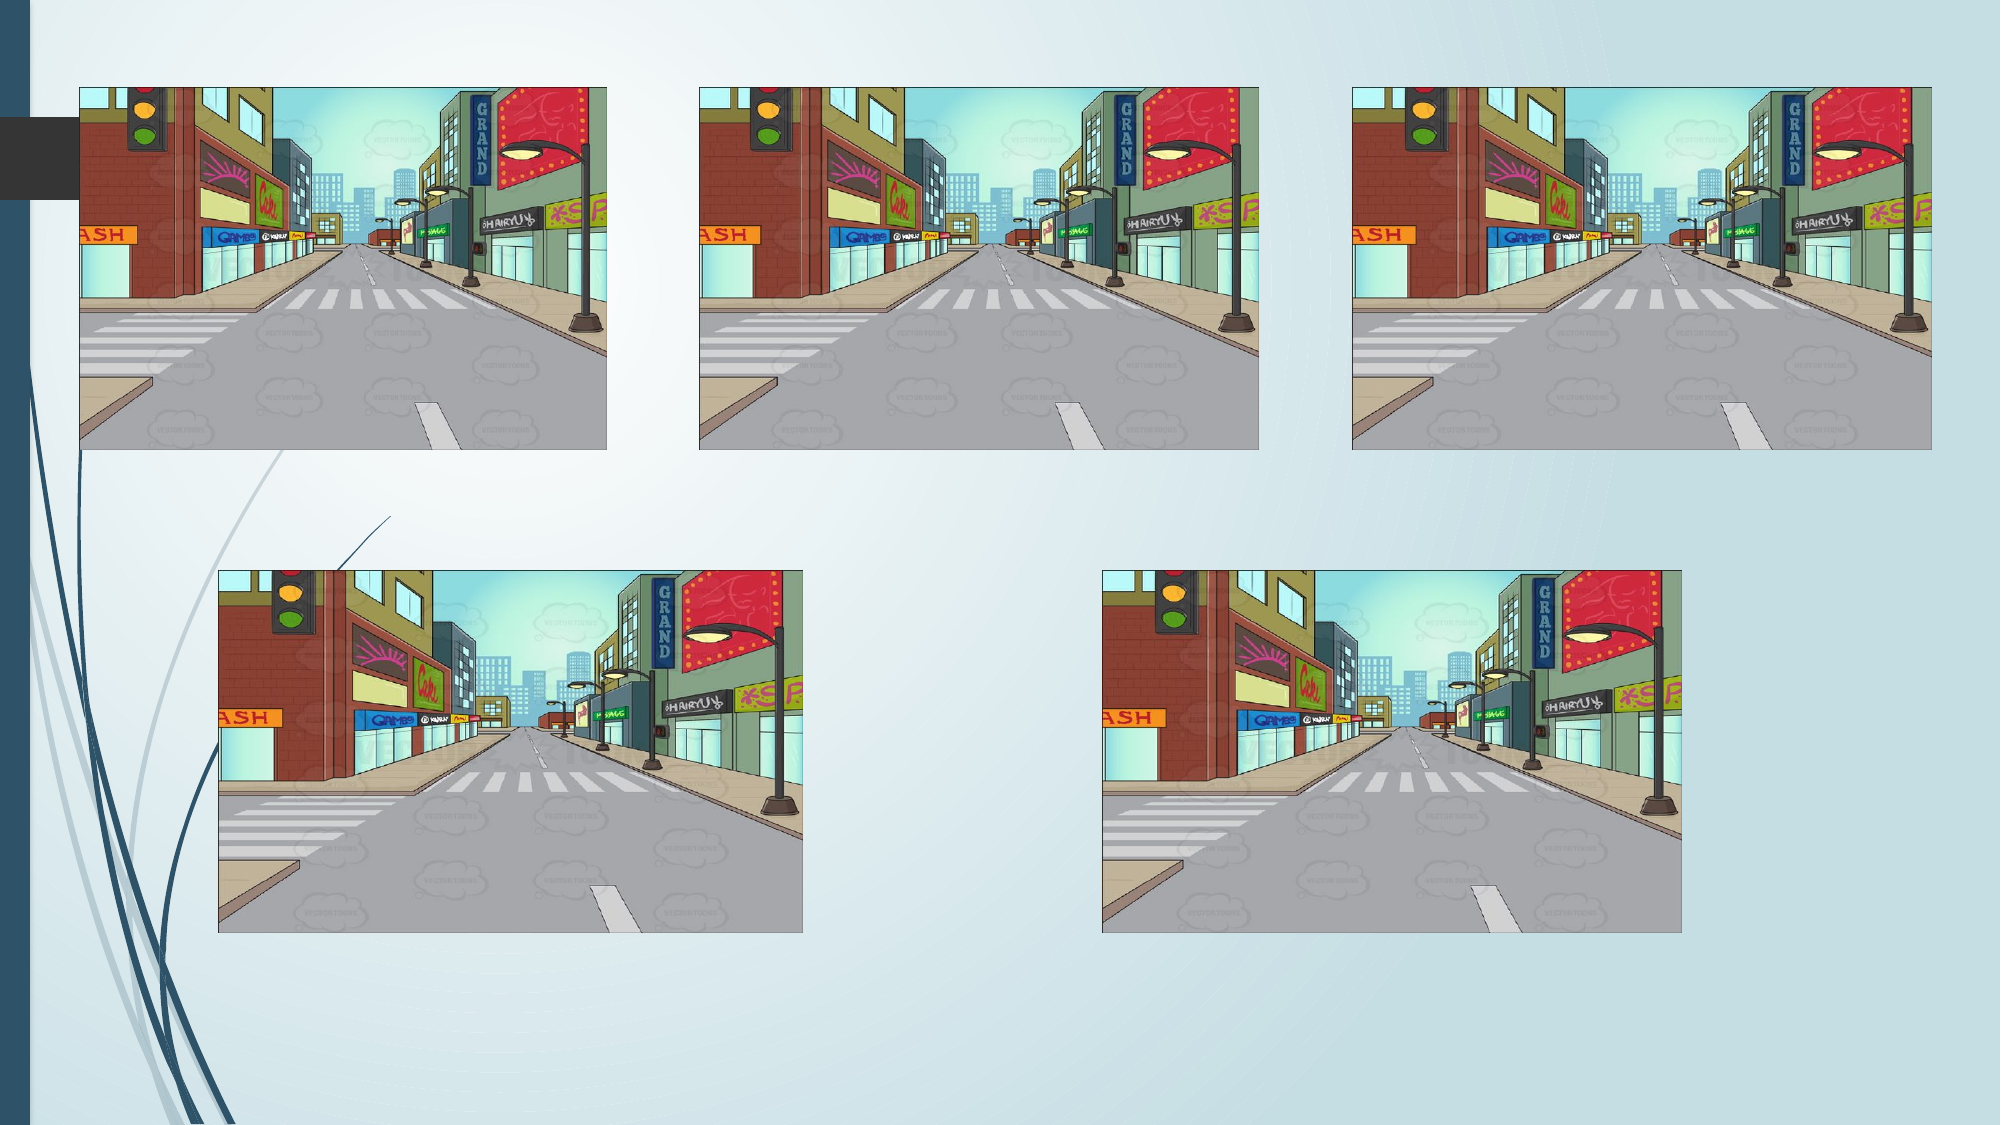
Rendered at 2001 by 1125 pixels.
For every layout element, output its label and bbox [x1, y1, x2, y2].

picture [79, 87, 607, 450]
picture [1351, 87, 1932, 450]
picture [1101, 570, 1682, 933]
picture [699, 87, 1260, 450]
picture [217, 570, 803, 933]
